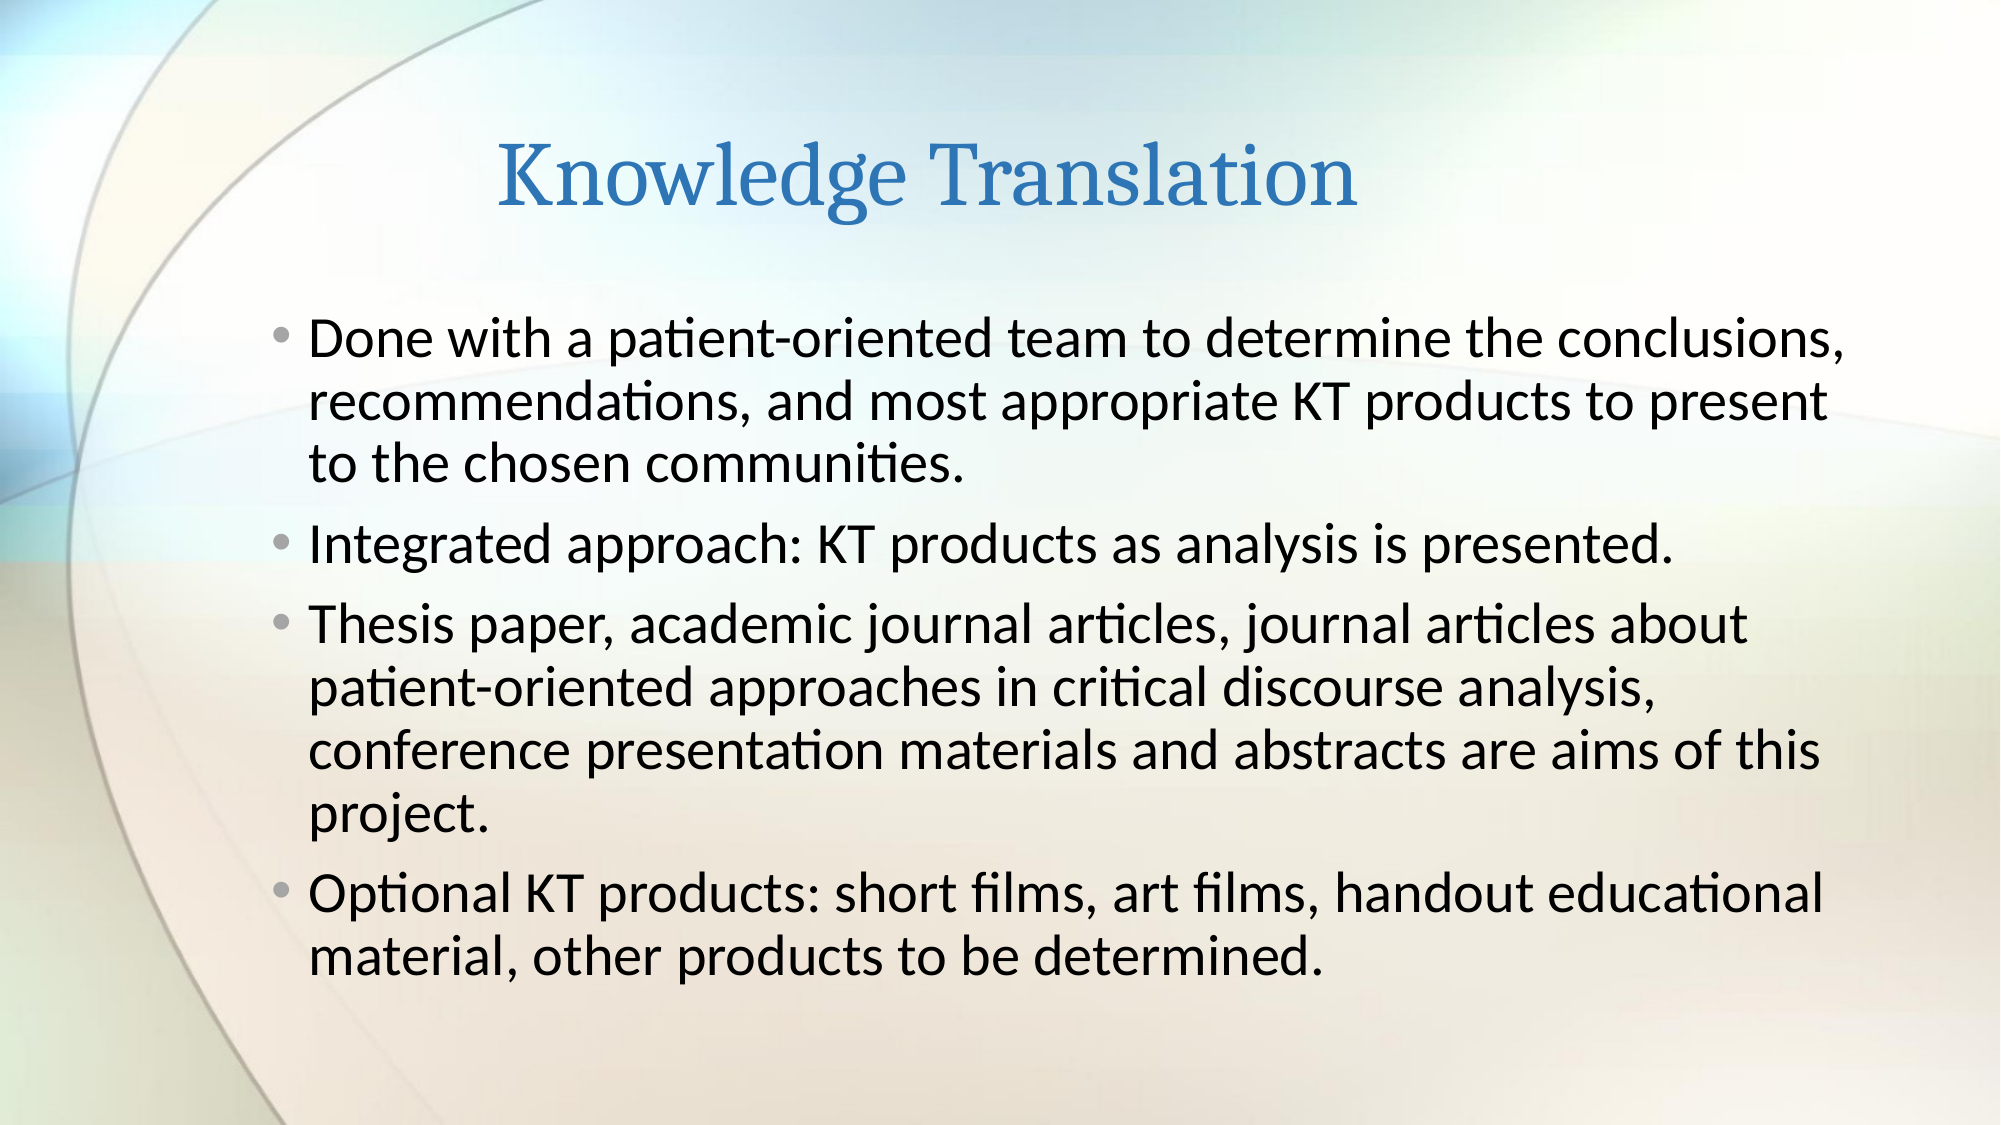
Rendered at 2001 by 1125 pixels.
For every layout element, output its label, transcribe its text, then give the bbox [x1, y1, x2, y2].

picture [0, 0, 2001, 1125]
title Knowledge Translation [481, 59, 1863, 278]
list Done with a patient-oriented team to determine the conclusions, recommendations, and most appropriate KT products to present to the chosen communities. Integrated approach: KT products as analysis is presented. Thesis paper, academic journal articles, journal articles about patient-oriented approaches in critical discourse analysis, conference presentation materials and abstracts are aims of this project. Optional KT products: short films, art films, handout educational material, other products to be determined. [256, 299, 1863, 1014]
